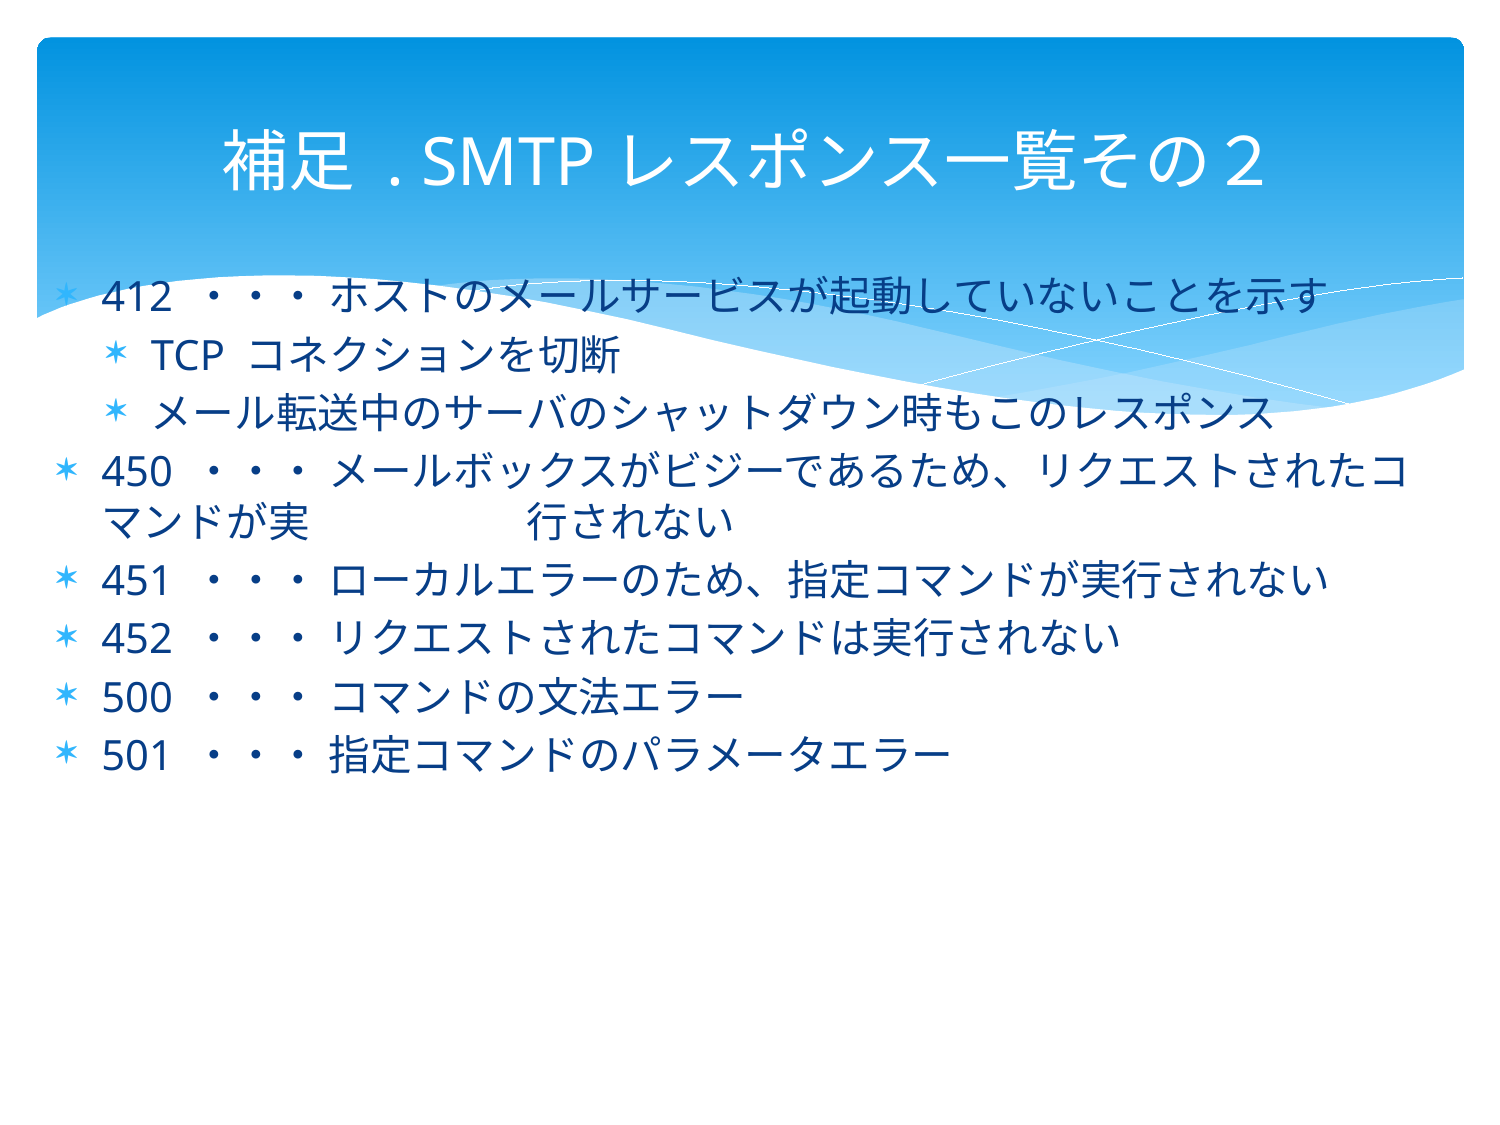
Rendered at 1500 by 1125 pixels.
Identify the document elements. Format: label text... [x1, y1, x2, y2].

title 補足 . SMTPレスポンス一覧その２ [75, 55, 1425, 261]
list 412 ・・・ ホストのメールサービスが起動していないことを示す TCP コネクションを切断 メール転送中のサーバのシャットダウン時もこのレスポンス 450 ・・・ メールボックスがビジーであるため、リクエストされたコマンドが実 行されない 451 ・・・ ローカルエラーのため、指定コマンドが実行されない 452 ・・・ リクエストされたコマンドは実行されない 500 ・・・ コマンドの文法エラー 501 ・・・ 指定コマンドのパラメータエラー [41, 262, 1447, 1005]
